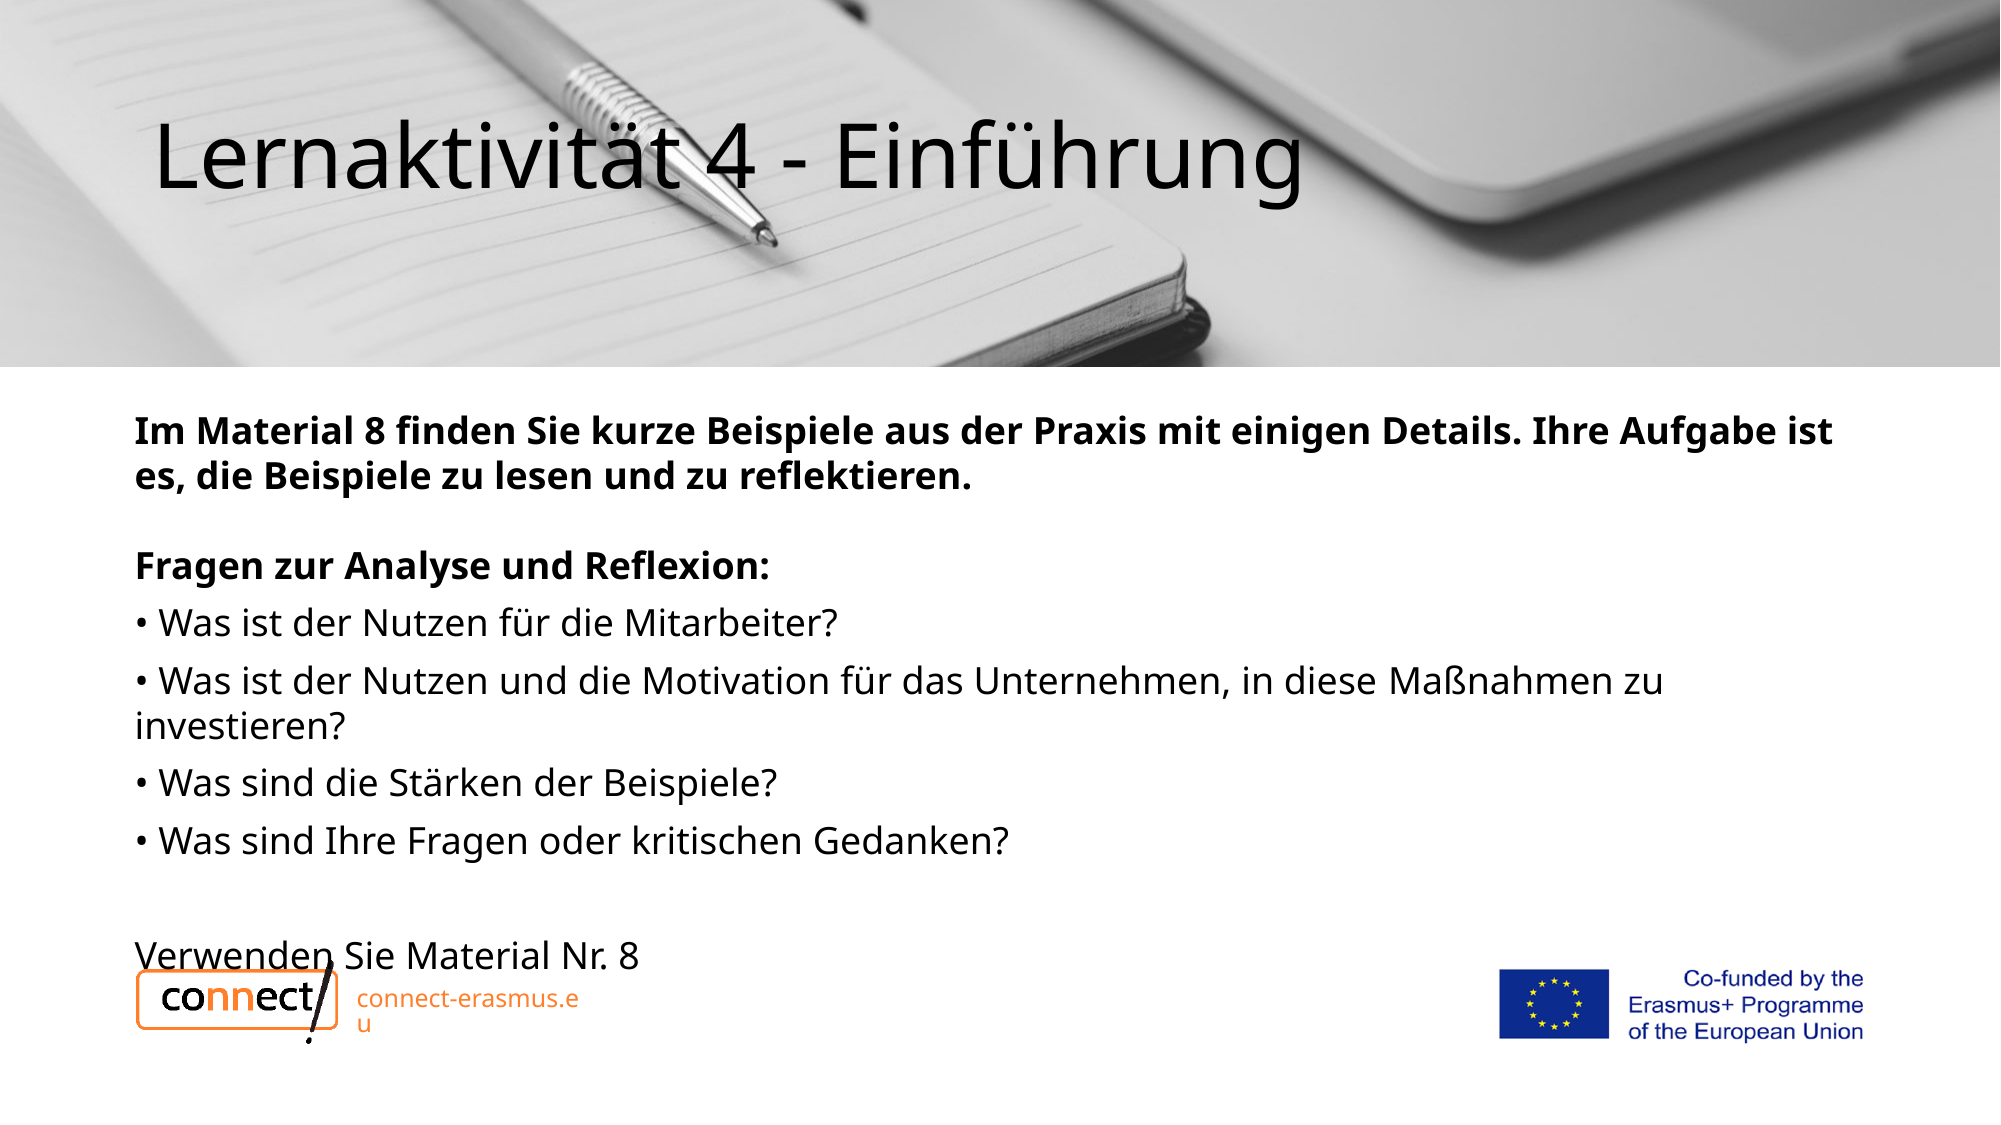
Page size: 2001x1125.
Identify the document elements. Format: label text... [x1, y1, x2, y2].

picture [1498, 968, 1863, 1044]
footer connect-erasmus.eu [341, 976, 607, 1022]
picture [136, 960, 338, 1044]
title Lernaktivität 4 - Einführung [137, 103, 1861, 216]
picture [0, 0, 2000, 367]
list Im Material 8 finden Sie kurze Beispiele aus der Praxis mit einigen Details. Ihre Aufgabe ist es, die Beispiele zu lesen und zu reflektieren. Fragen zur Analyse und Reflexion: • Was ist der Nutzen für die Mitarbeiter? • Was ist der Nutzen und die Motivation für das Unternehmen, in diese Maßnahmen zu investieren? • Was sind die Stärken der Beispiele? • Was sind Ihre Fragen oder kritischen Gedanken? Verwenden Sie Material Nr. 8 [119, 399, 1880, 954]
